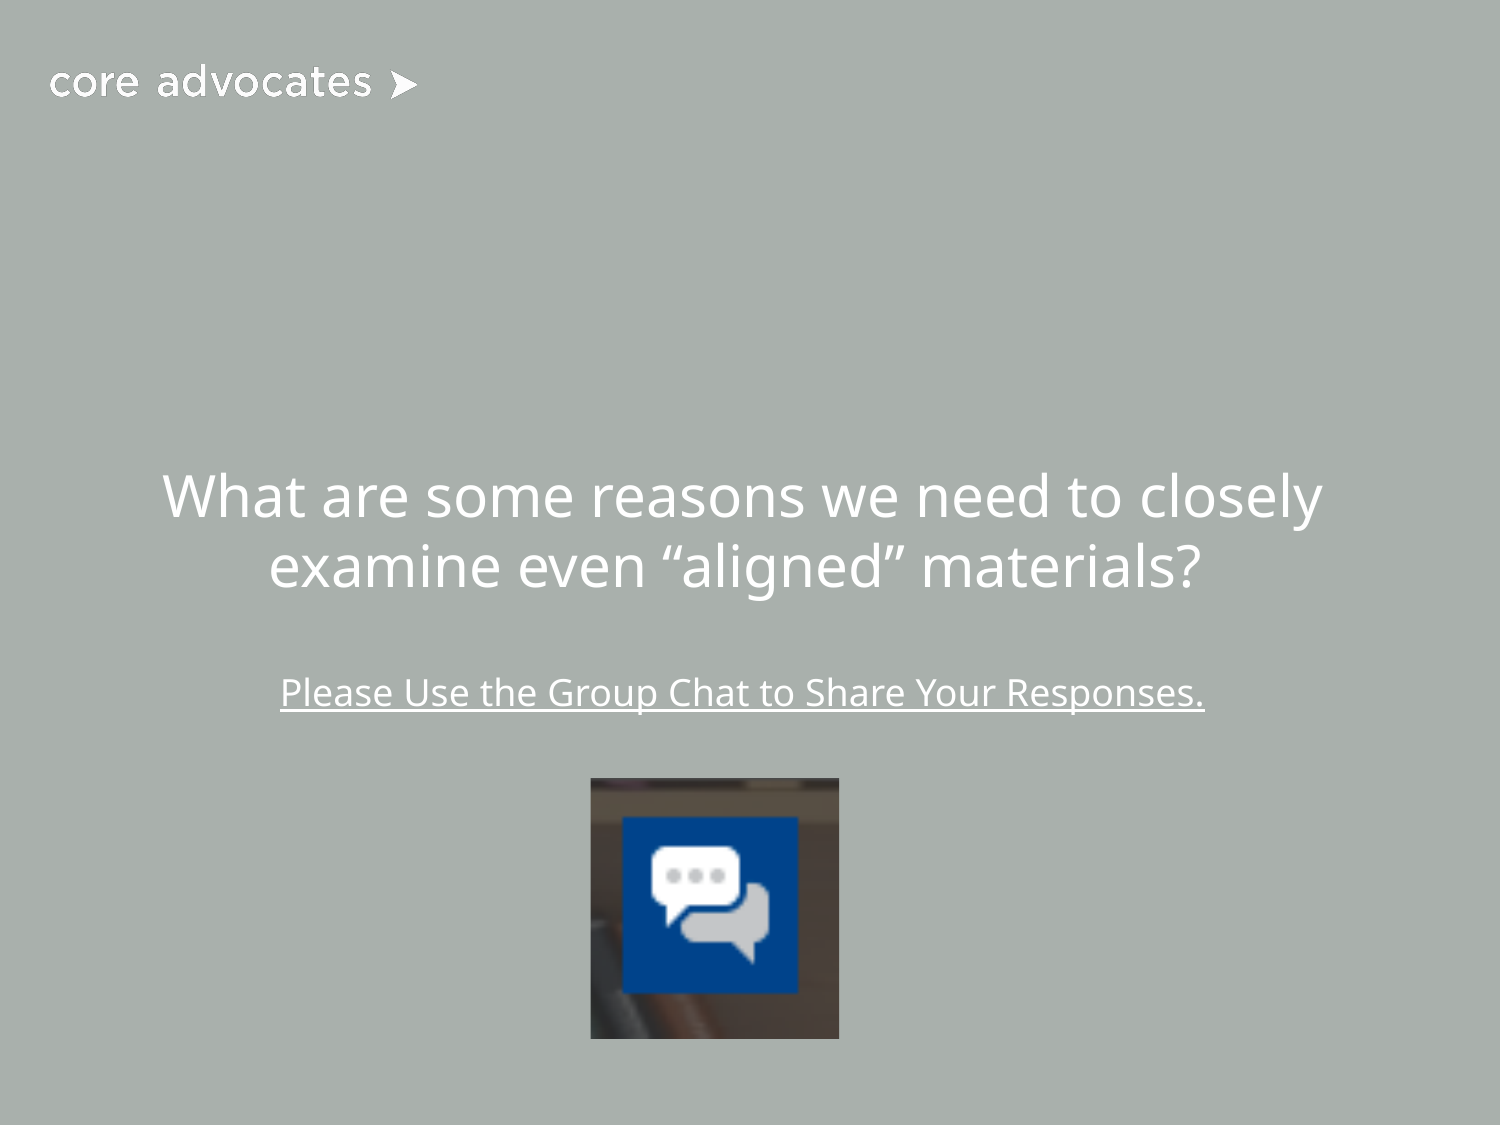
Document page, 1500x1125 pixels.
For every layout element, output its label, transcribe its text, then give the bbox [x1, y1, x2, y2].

title What are some reasons we need to closely examine even “aligned” materials? Please Use the Group Chat to Share Your Responses. [35, 424, 1450, 749]
picture [50, 64, 417, 99]
picture [590, 778, 840, 1039]
